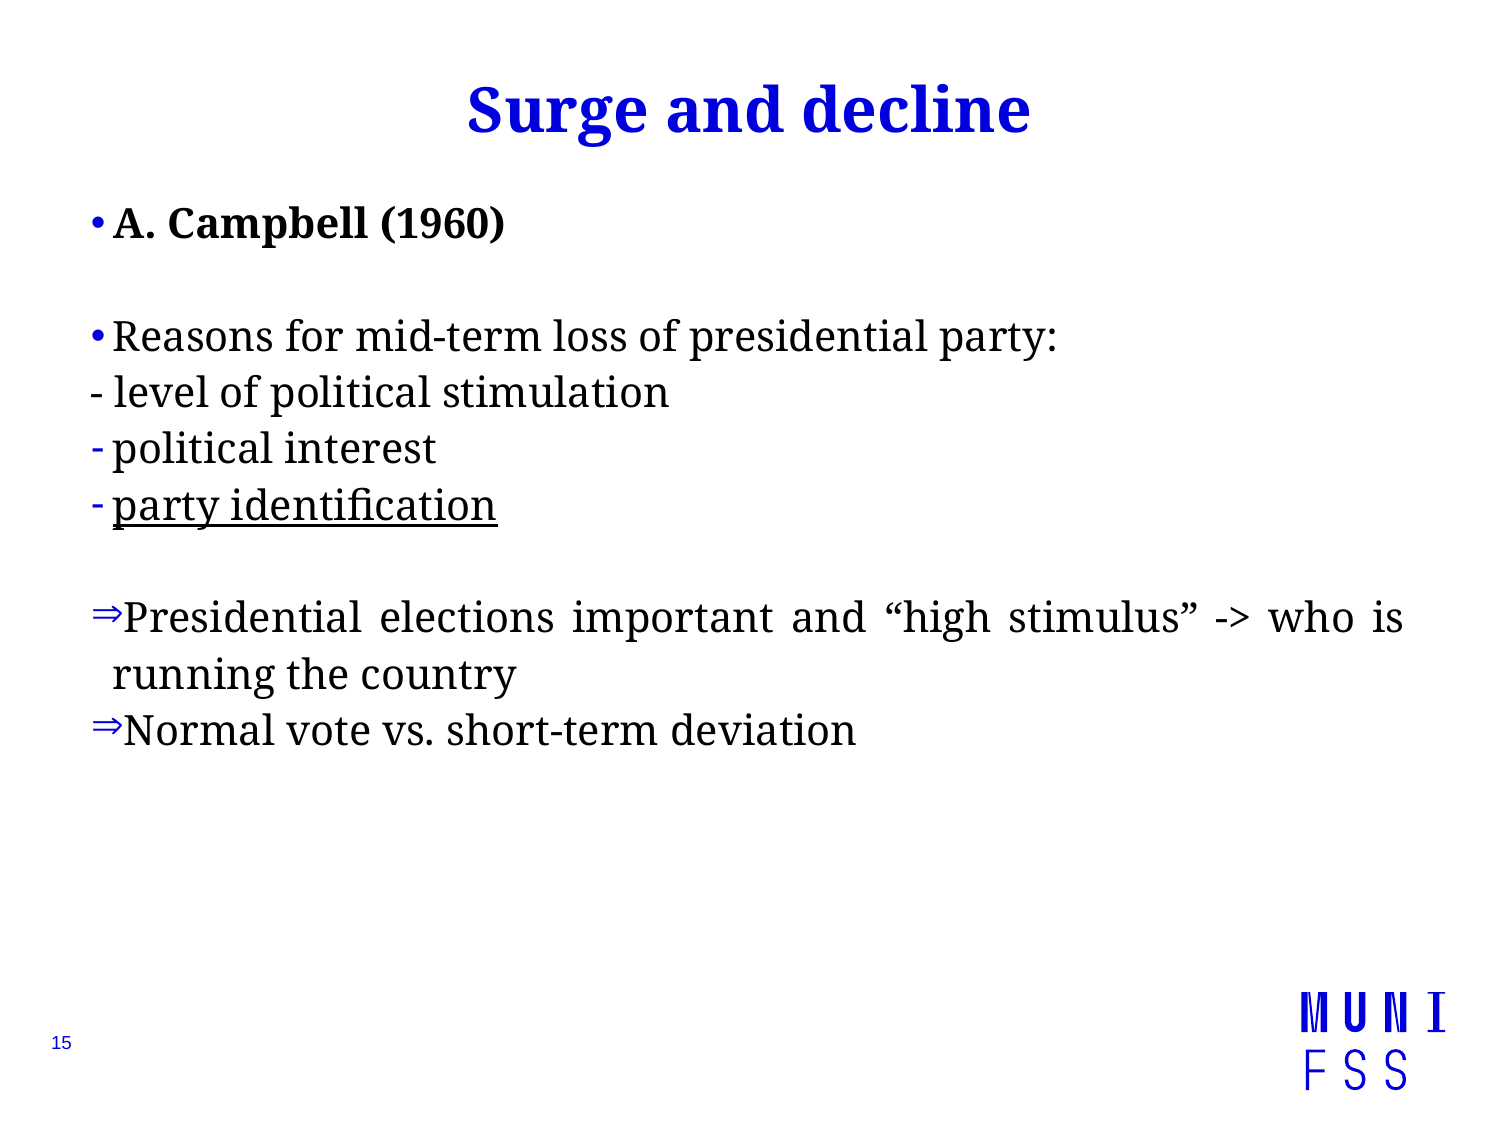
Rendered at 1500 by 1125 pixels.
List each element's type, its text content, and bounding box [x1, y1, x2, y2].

list A. Campbell (1960) Reasons for mid-term loss of presidential party: - level of political stimulation political interest party identification Presidential elections important and “high stimulus” -> who is running the country Normal vote vs. short-term deviation [81, 190, 1405, 1043]
slide_number 15 [50, 1021, 82, 1063]
title Surge and decline [88, 82, 1412, 157]
